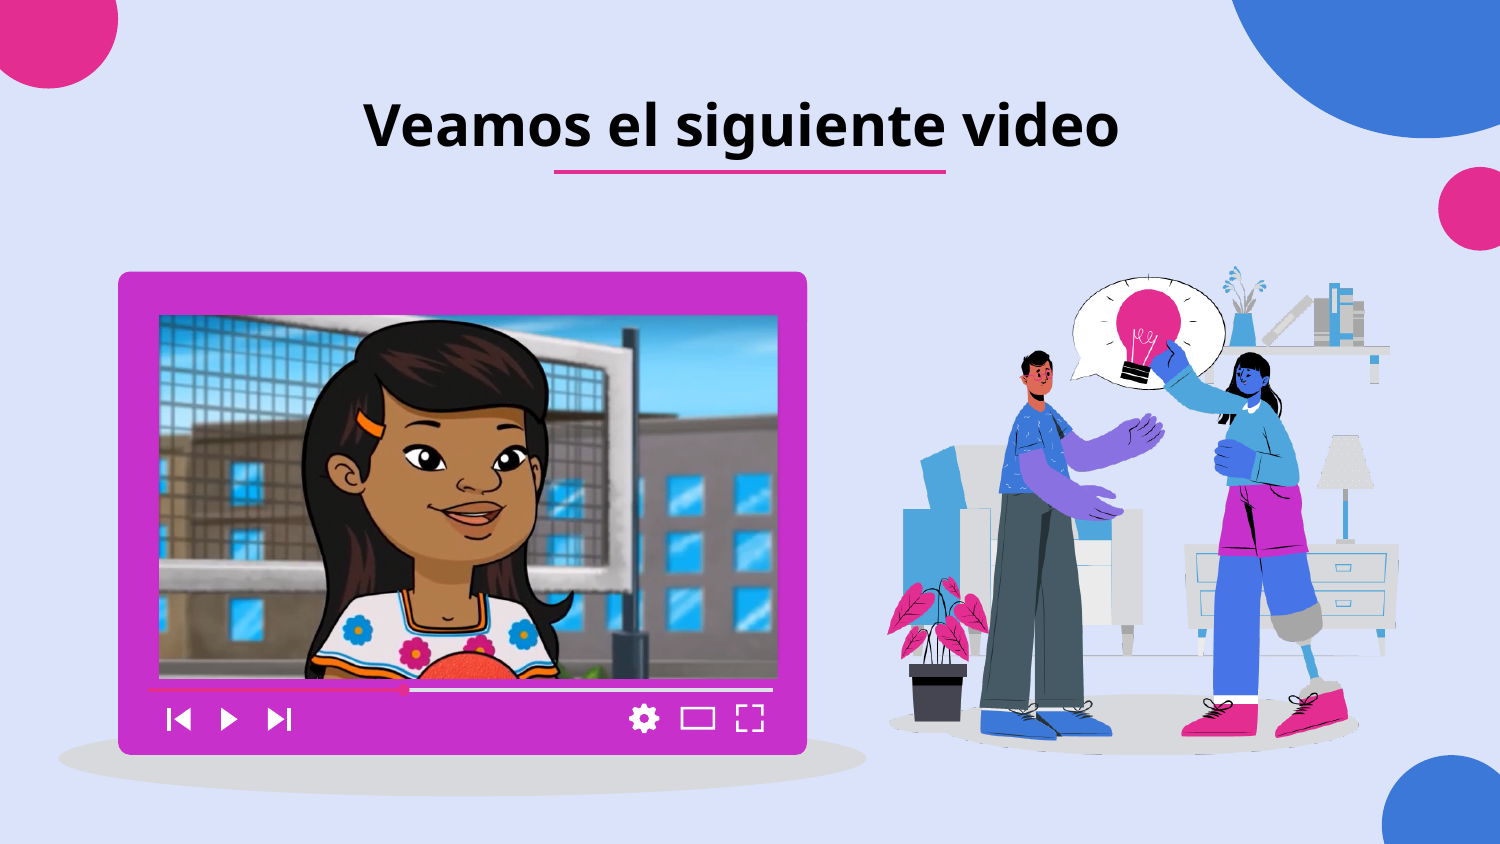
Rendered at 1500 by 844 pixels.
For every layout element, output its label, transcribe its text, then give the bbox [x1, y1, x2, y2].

title Veamos el siguiente video [118, 72, 1382, 167]
text_box [58, 739, 867, 797]
picture [887, 266, 1399, 756]
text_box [117, 271, 808, 755]
picture [158, 315, 778, 679]
